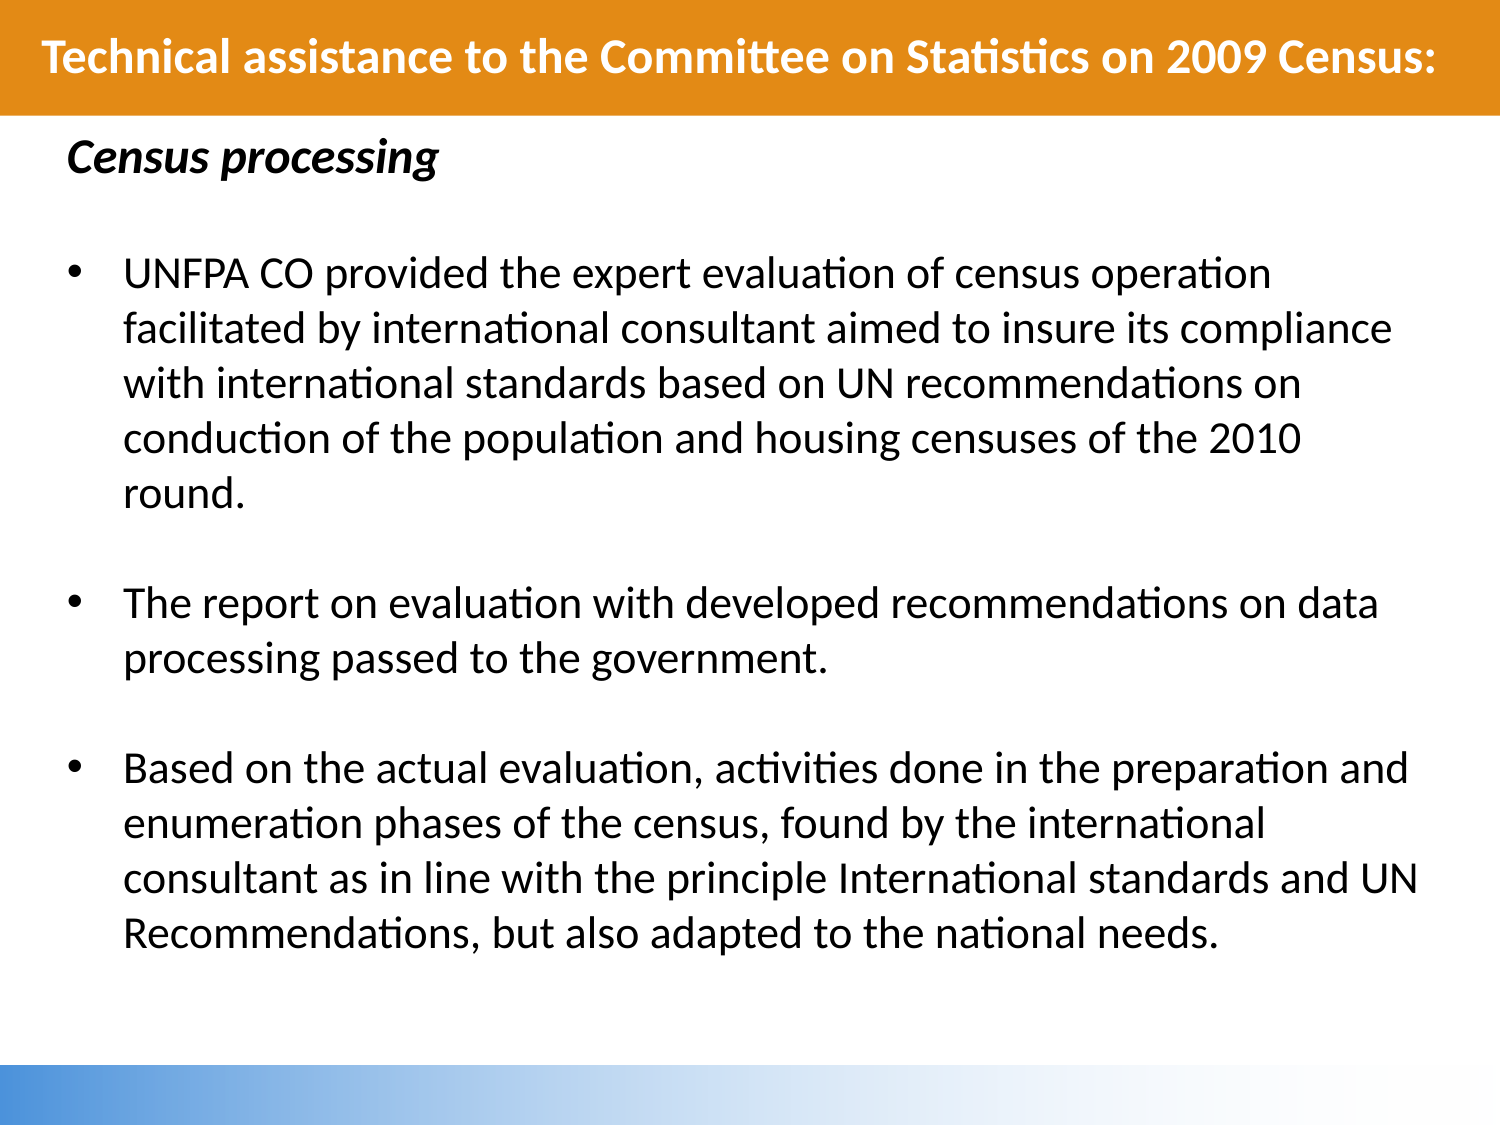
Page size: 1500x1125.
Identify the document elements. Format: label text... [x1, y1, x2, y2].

text_box Census processing UNFPA CO provided the expert evaluation of census operation facilitated by international consultant aimed to insure its compliance with international standards based on UN recommendations on conduction of the population and housing censuses of the 2010 round. The report on evaluation with developed recommendations on data processing passed to the government. Based on the actual evaluation, activities done in the preparation and enumeration phases of the census, found by the international consultant as in line with the principle International standards and UN Recommendations, but also adapted to the national needs. [52, 115, 1448, 966]
title Technical assistance to the Committee on Statistics on 2009 Census: [0, 0, 1500, 116]
